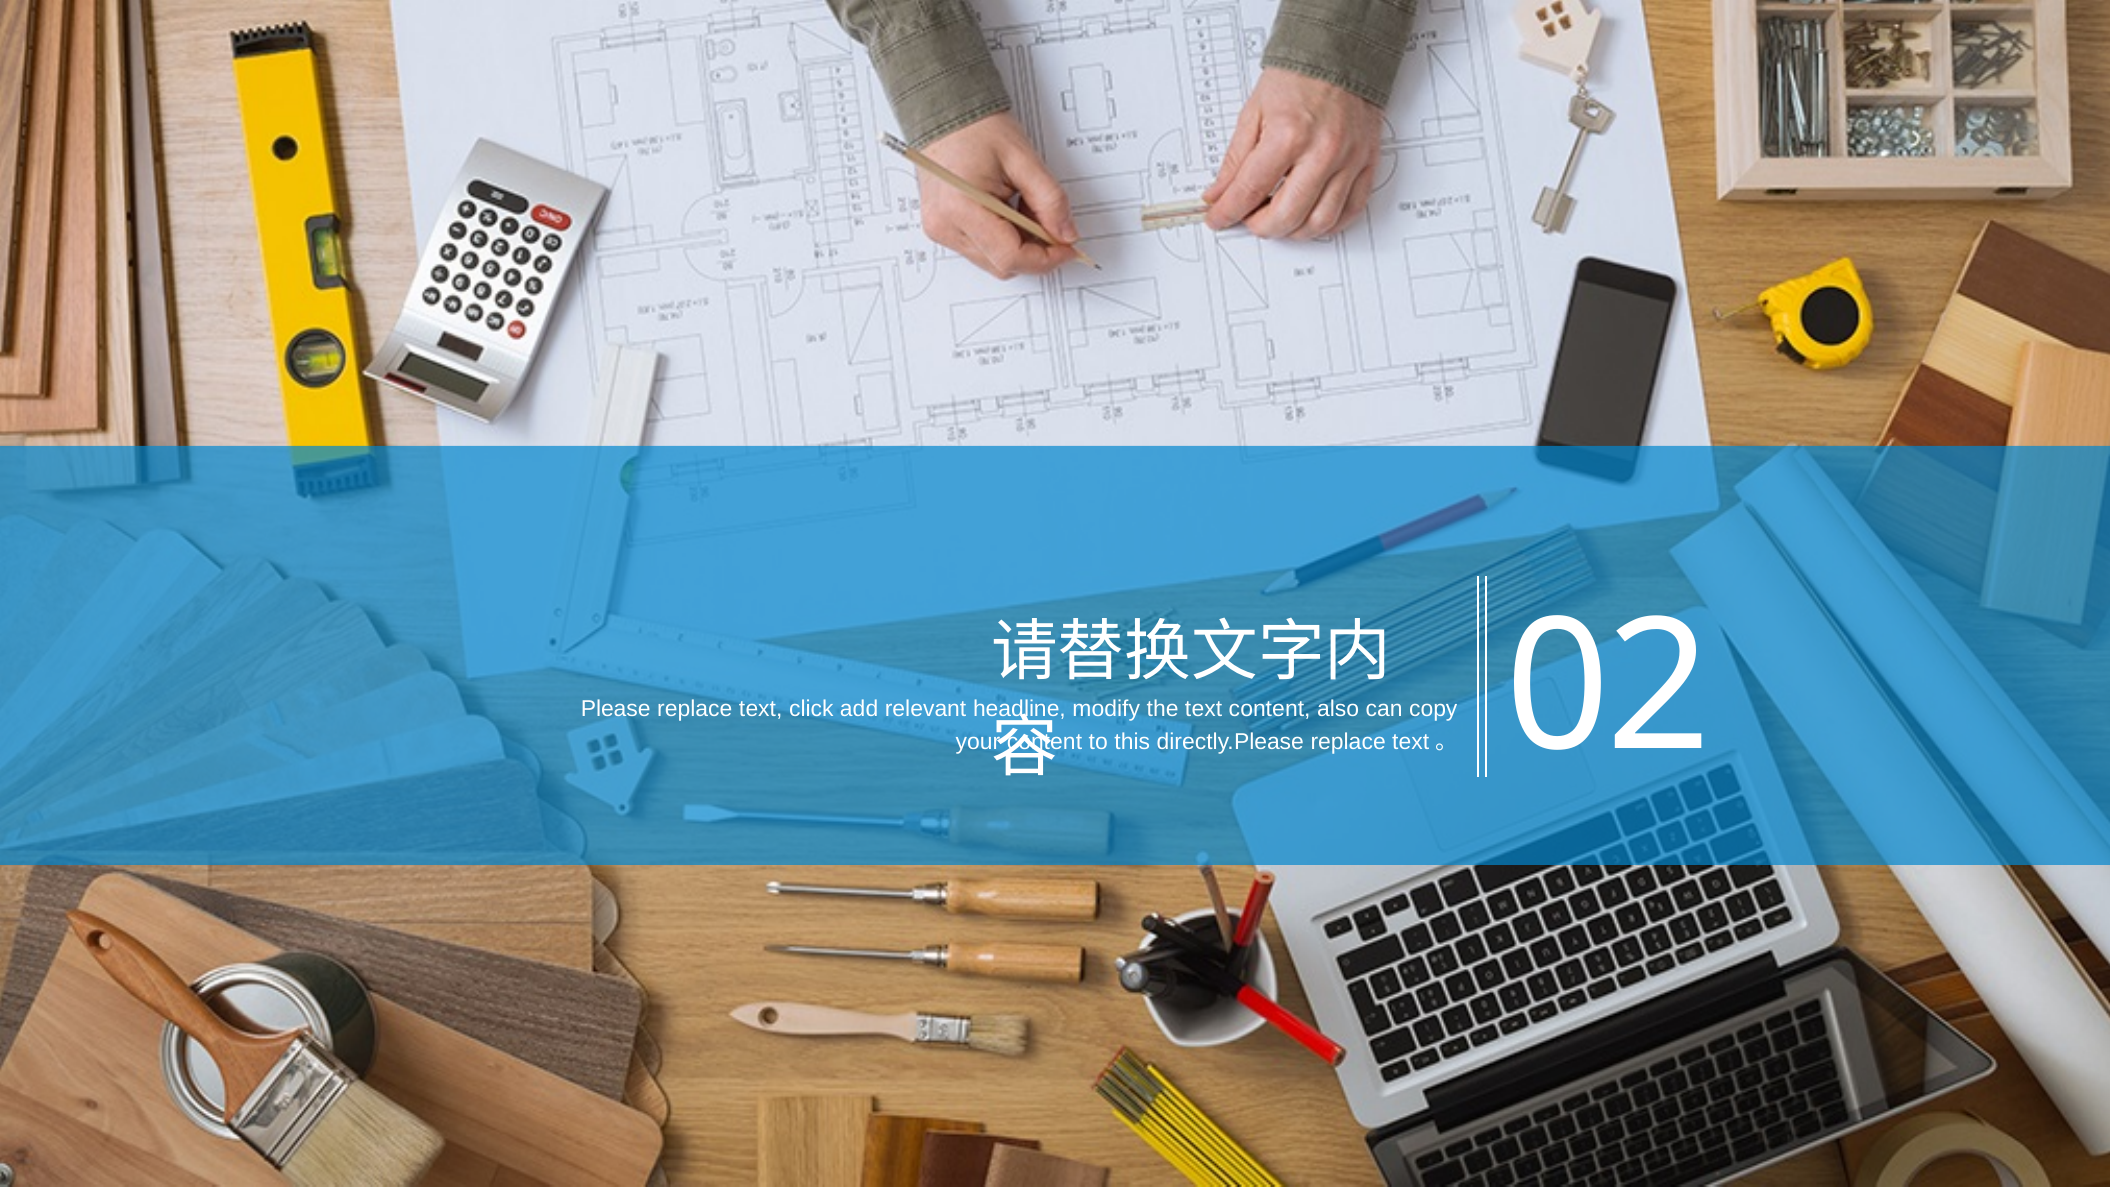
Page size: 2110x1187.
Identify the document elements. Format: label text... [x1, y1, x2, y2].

text_box [0, 445, 2110, 866]
text_box [0, 0, 2110, 445]
text_box 请替换文字内容 [983, 588, 1466, 684]
text_box 02 [1497, 561, 1719, 789]
text_box Please replace text, click add relevant headline, modify the text content, also can copy your content to this directly.Please replace text。 [547, 684, 1466, 758]
text_box [0, 866, 2110, 1187]
text_box 请替换文字内容 [983, 758, 1466, 788]
